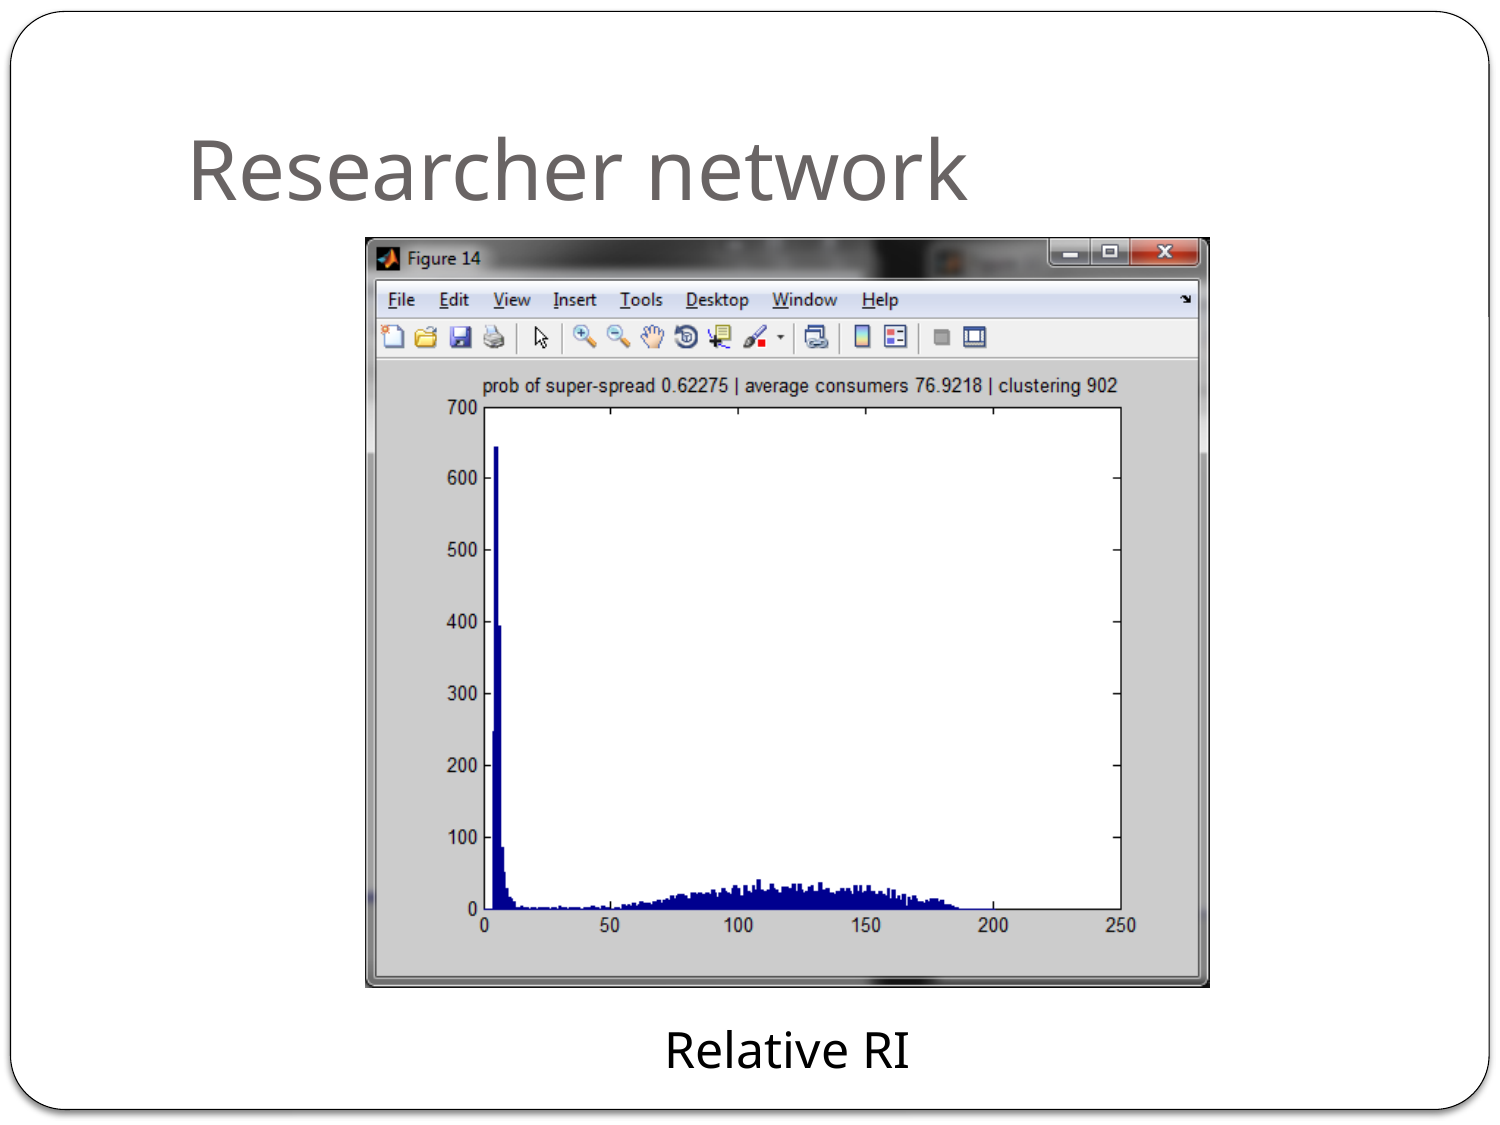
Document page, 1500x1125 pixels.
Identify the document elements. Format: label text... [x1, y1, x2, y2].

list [365, 237, 1210, 988]
text_box Relative RI [649, 1011, 926, 1087]
title Researcher network [150, 45, 1425, 233]
